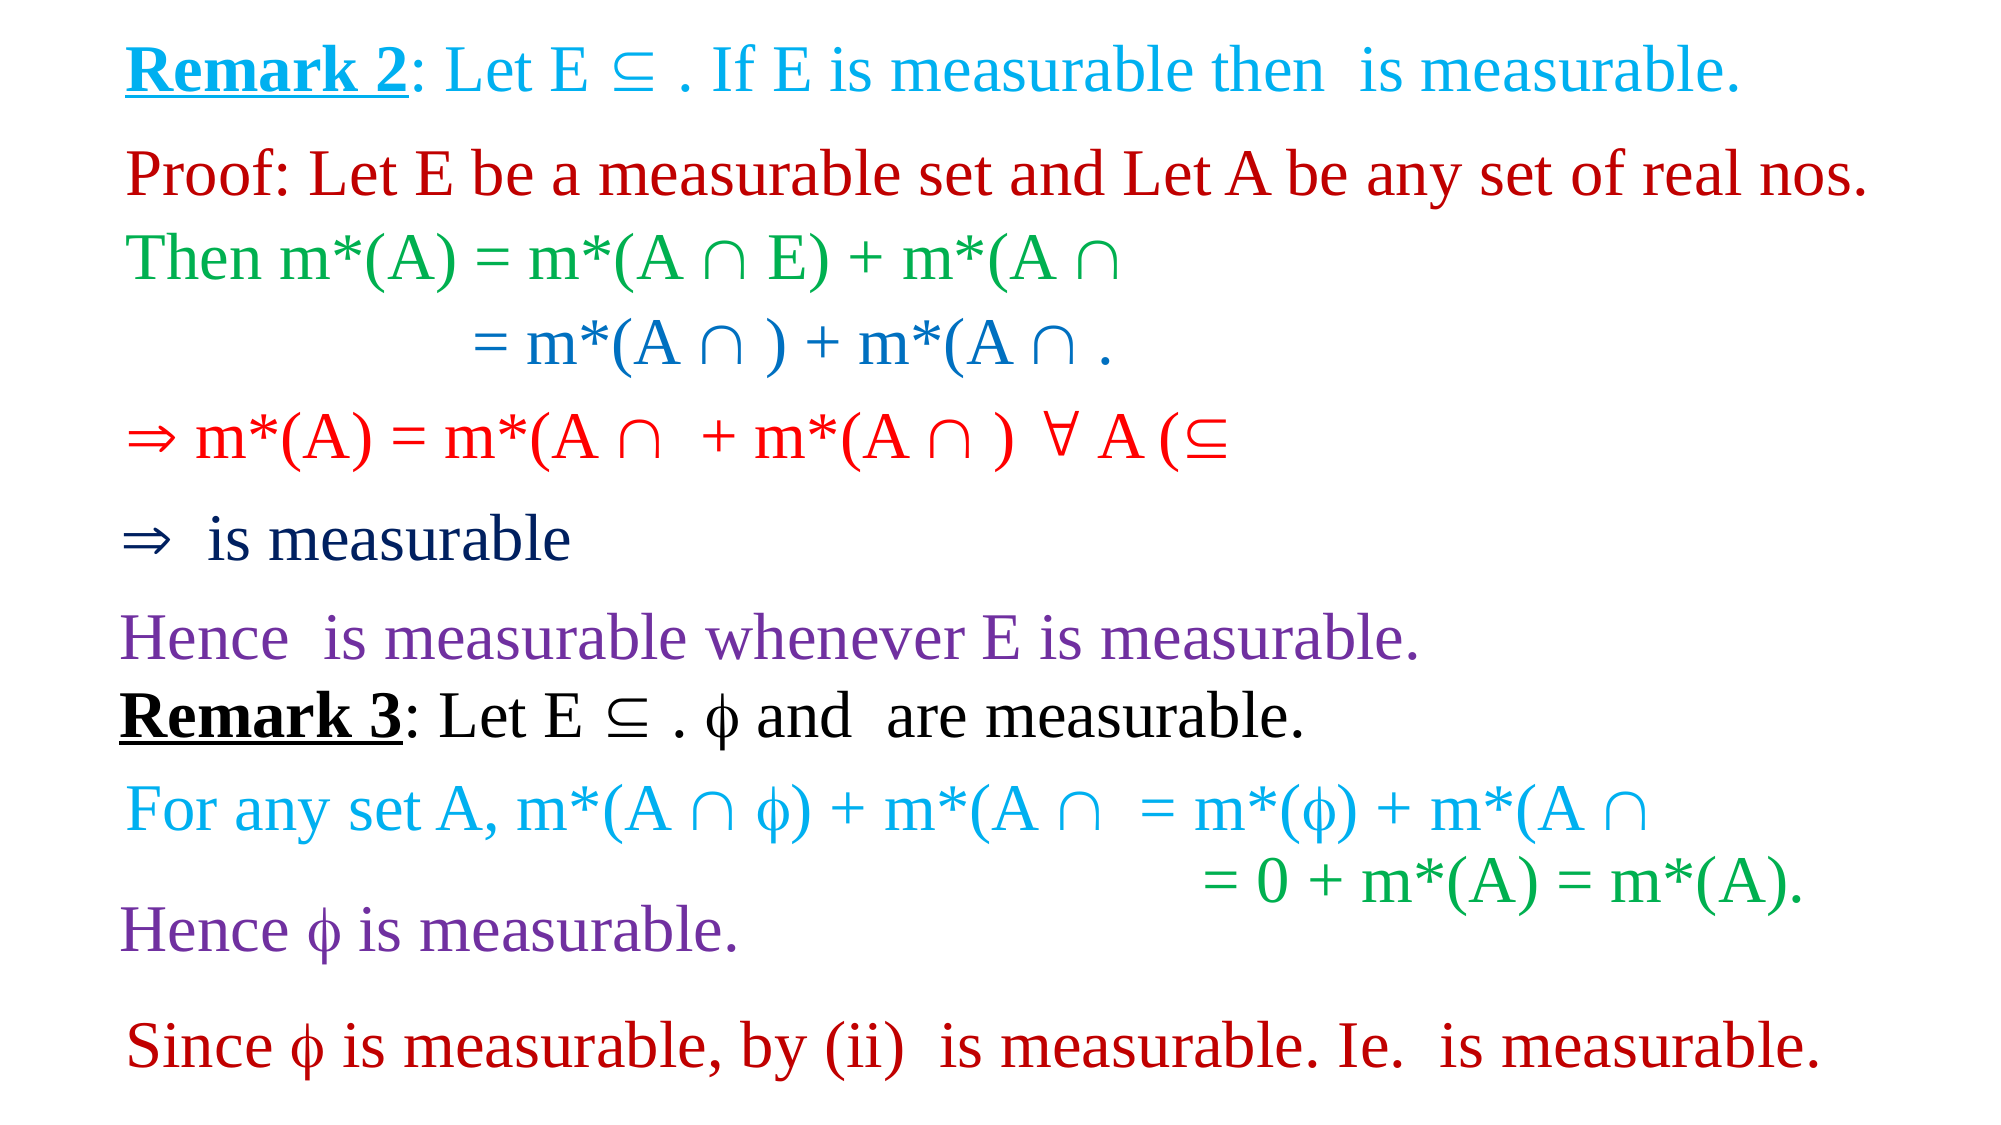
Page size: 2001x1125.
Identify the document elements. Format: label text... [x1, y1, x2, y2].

text_box = 0 + m*(A) = m*(A). [1187, 828, 1842, 924]
text_box Hence  is measurable. [104, 865, 759, 973]
text_box Proof: Let E be a measurable set and Let A be any set of real nos. [110, 109, 2000, 216]
